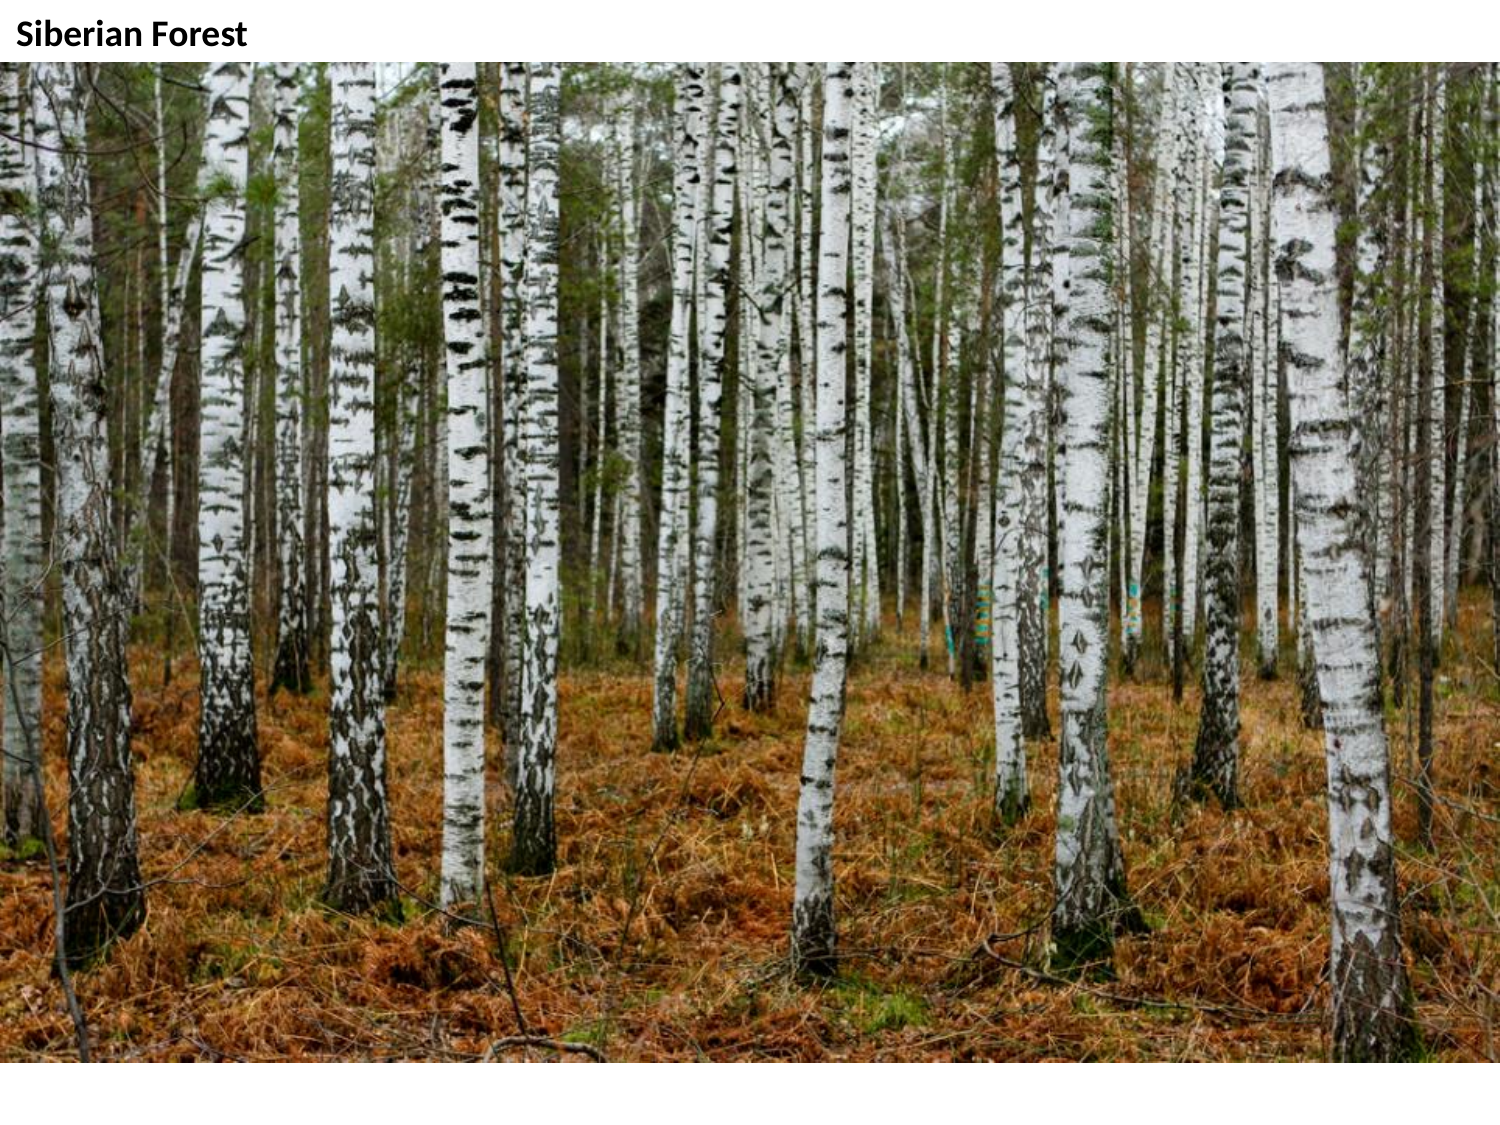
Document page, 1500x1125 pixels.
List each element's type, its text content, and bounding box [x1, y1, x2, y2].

picture [0, 61, 1500, 1063]
text_box Siberian Forest [1, 2, 264, 61]
